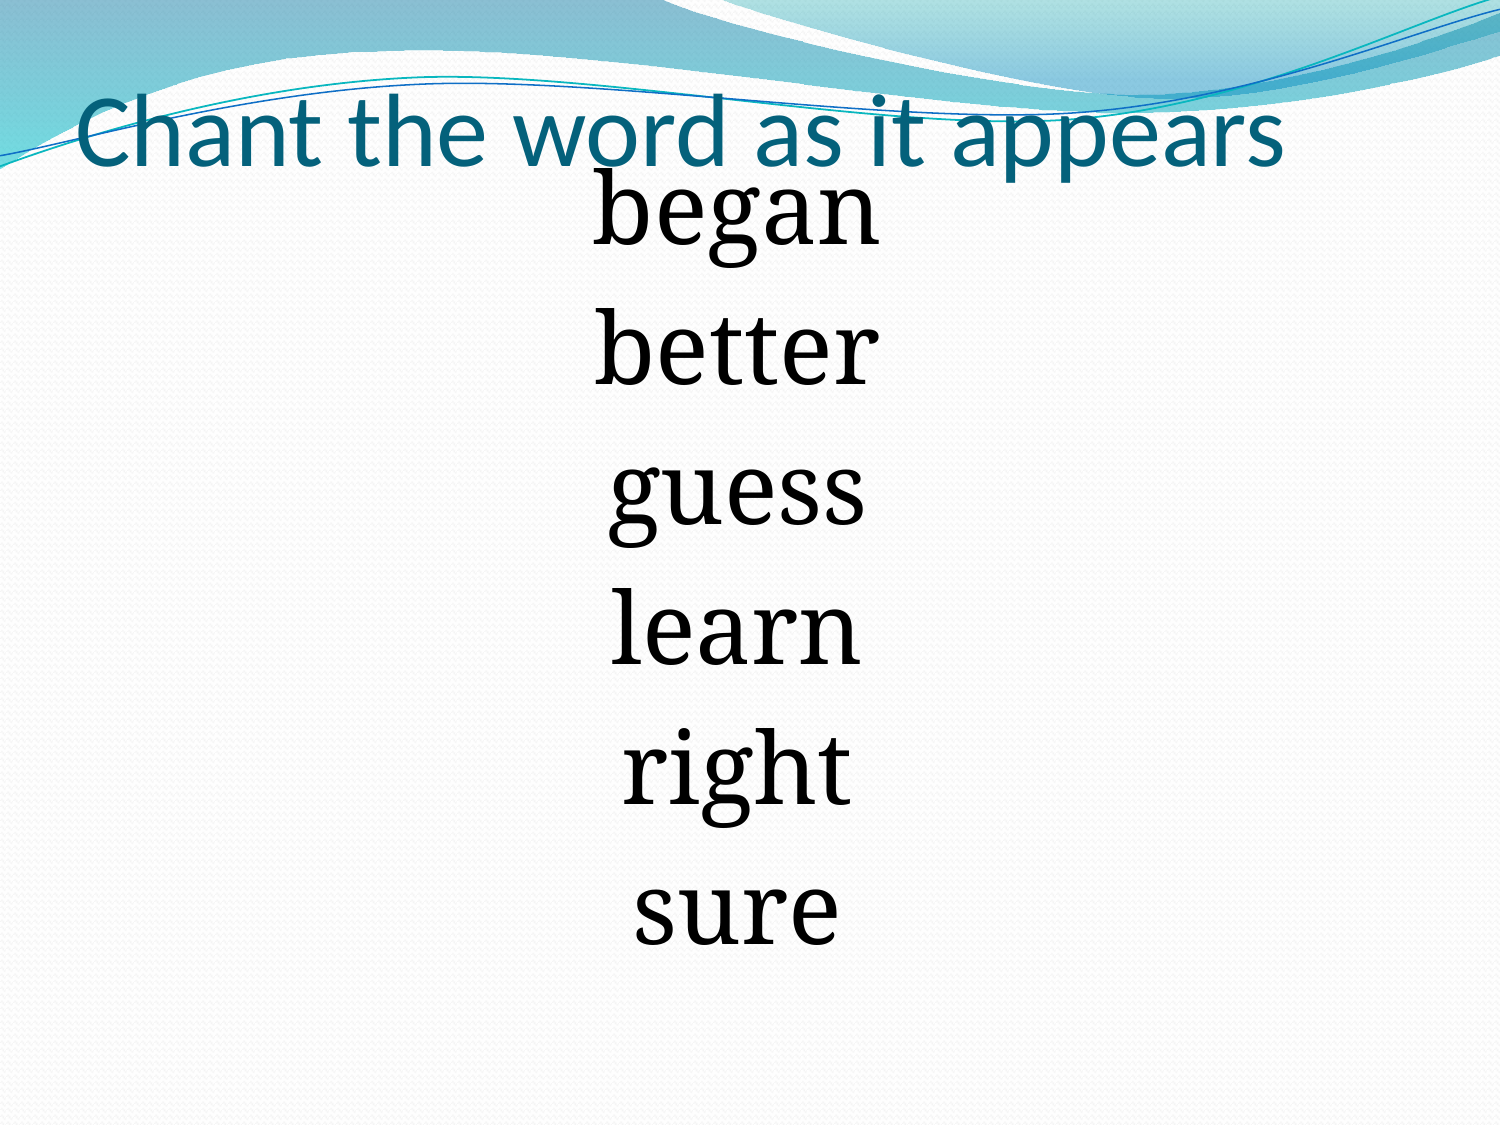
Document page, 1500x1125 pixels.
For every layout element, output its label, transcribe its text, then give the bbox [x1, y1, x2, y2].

list began better guess learn right sure [62, 137, 1413, 1075]
title Chant the word as it appears [75, 0, 1425, 188]
